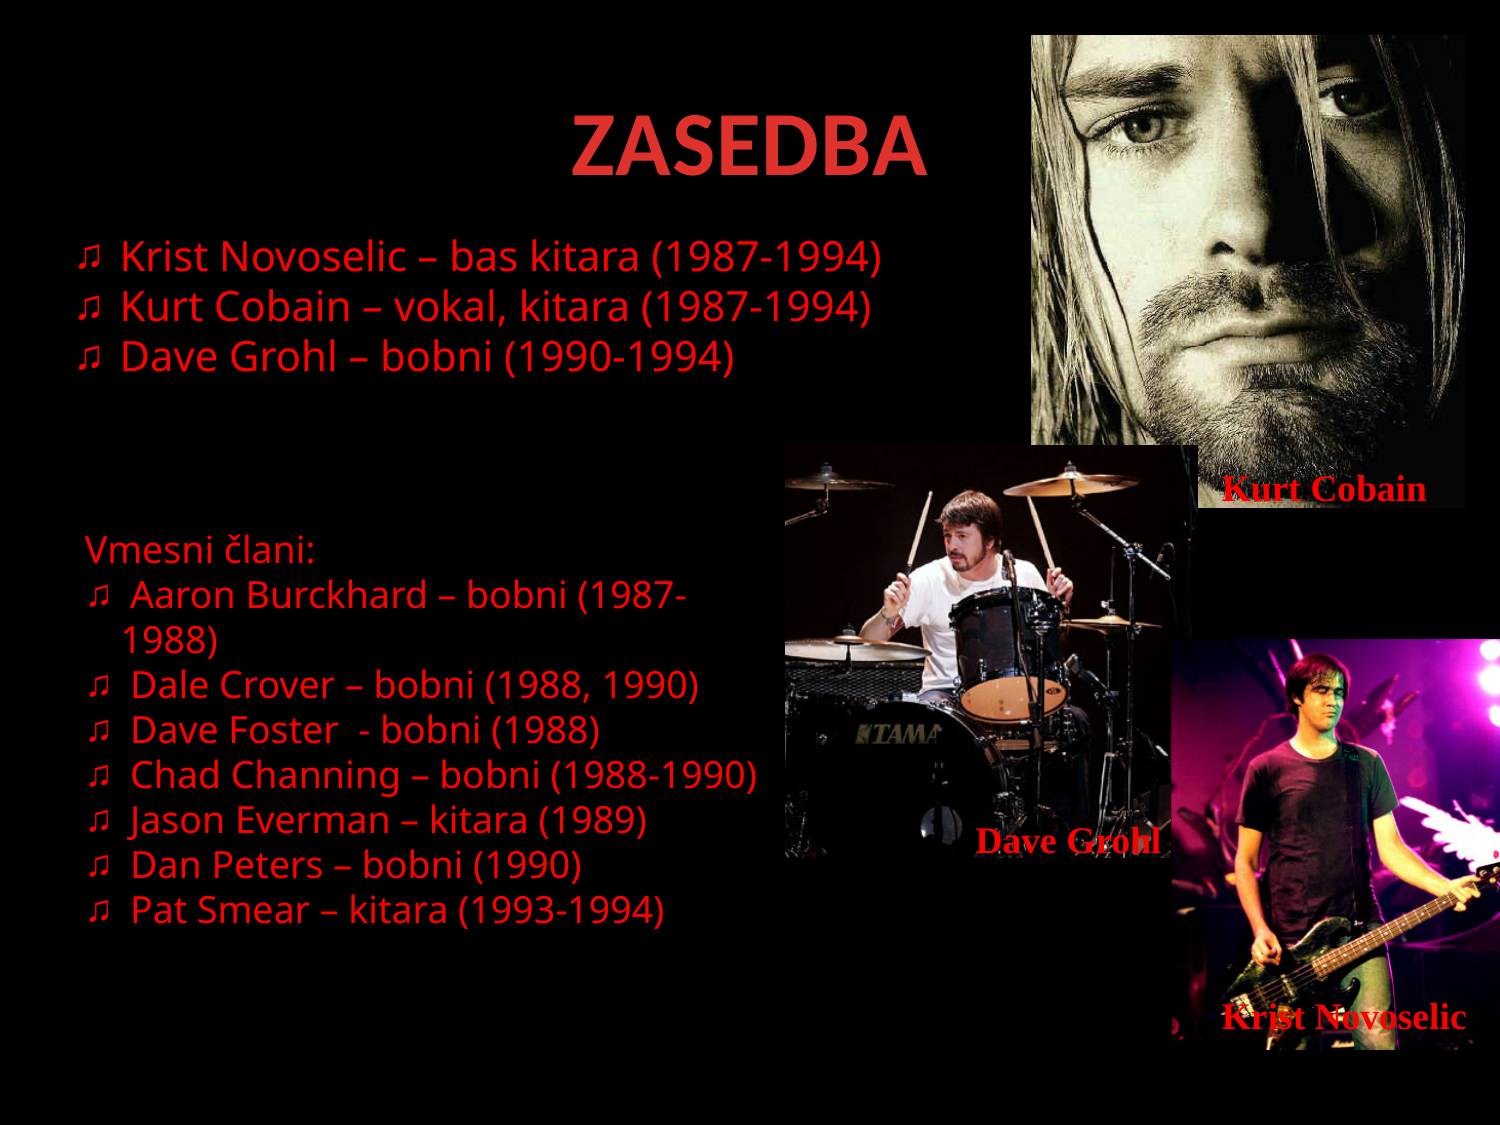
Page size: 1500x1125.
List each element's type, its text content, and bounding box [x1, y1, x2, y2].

text_box Vmesni člani: Aaron Burckhard – bobni (1987-1988) Dale Crover – bobni (1988, 1990) Dave Foster - bobni (1988) Chad Channing – bobni (1988-1990) Jason Everman – kitara (1989) Dan Peters – bobni (1990) Pat Smear – kitara (1993-1994) [70, 518, 797, 939]
text_box Krist Novoselic – bas kitara (1987-1994) Kurt Cobain – vokal, kitara (1987-1994) Dave Grohl – bobni (1990-1994) [58, 222, 997, 388]
picture [784, 34, 1500, 1051]
title ZASEDBA [75, 45, 1025, 233]
